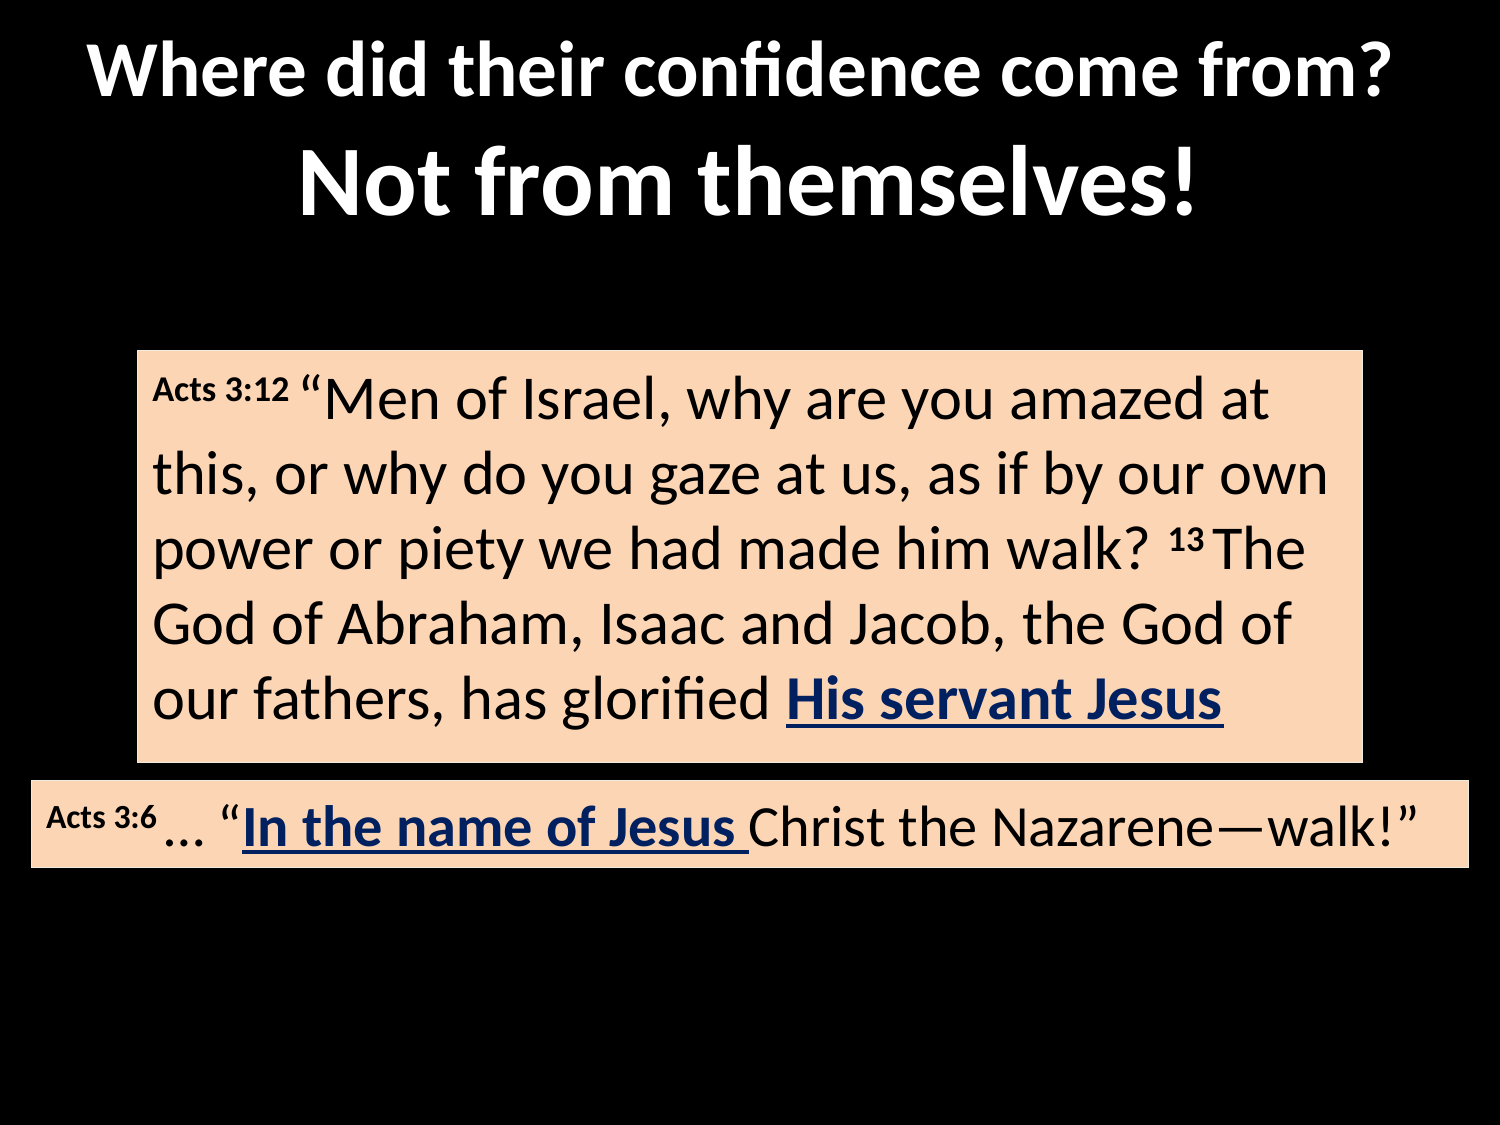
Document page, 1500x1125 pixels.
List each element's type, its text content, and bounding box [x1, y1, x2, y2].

text_box Not from themselves! [0, 110, 1500, 240]
text_box Acts 3:6 … “In the name of Jesus Christ the Nazarene—walk!” [31, 780, 1469, 868]
text_box Acts 3:12 “Men of Israel, why are you amazed at this, or why do you gaze at us, as if by our own power or piety we had made him walk? 13 The God of Abraham, Isaac and Jacob, the God of our fathers, has glorified His servant Jesus [137, 350, 1363, 763]
text_box Where did their confidence come from? [0, 0, 1500, 110]
